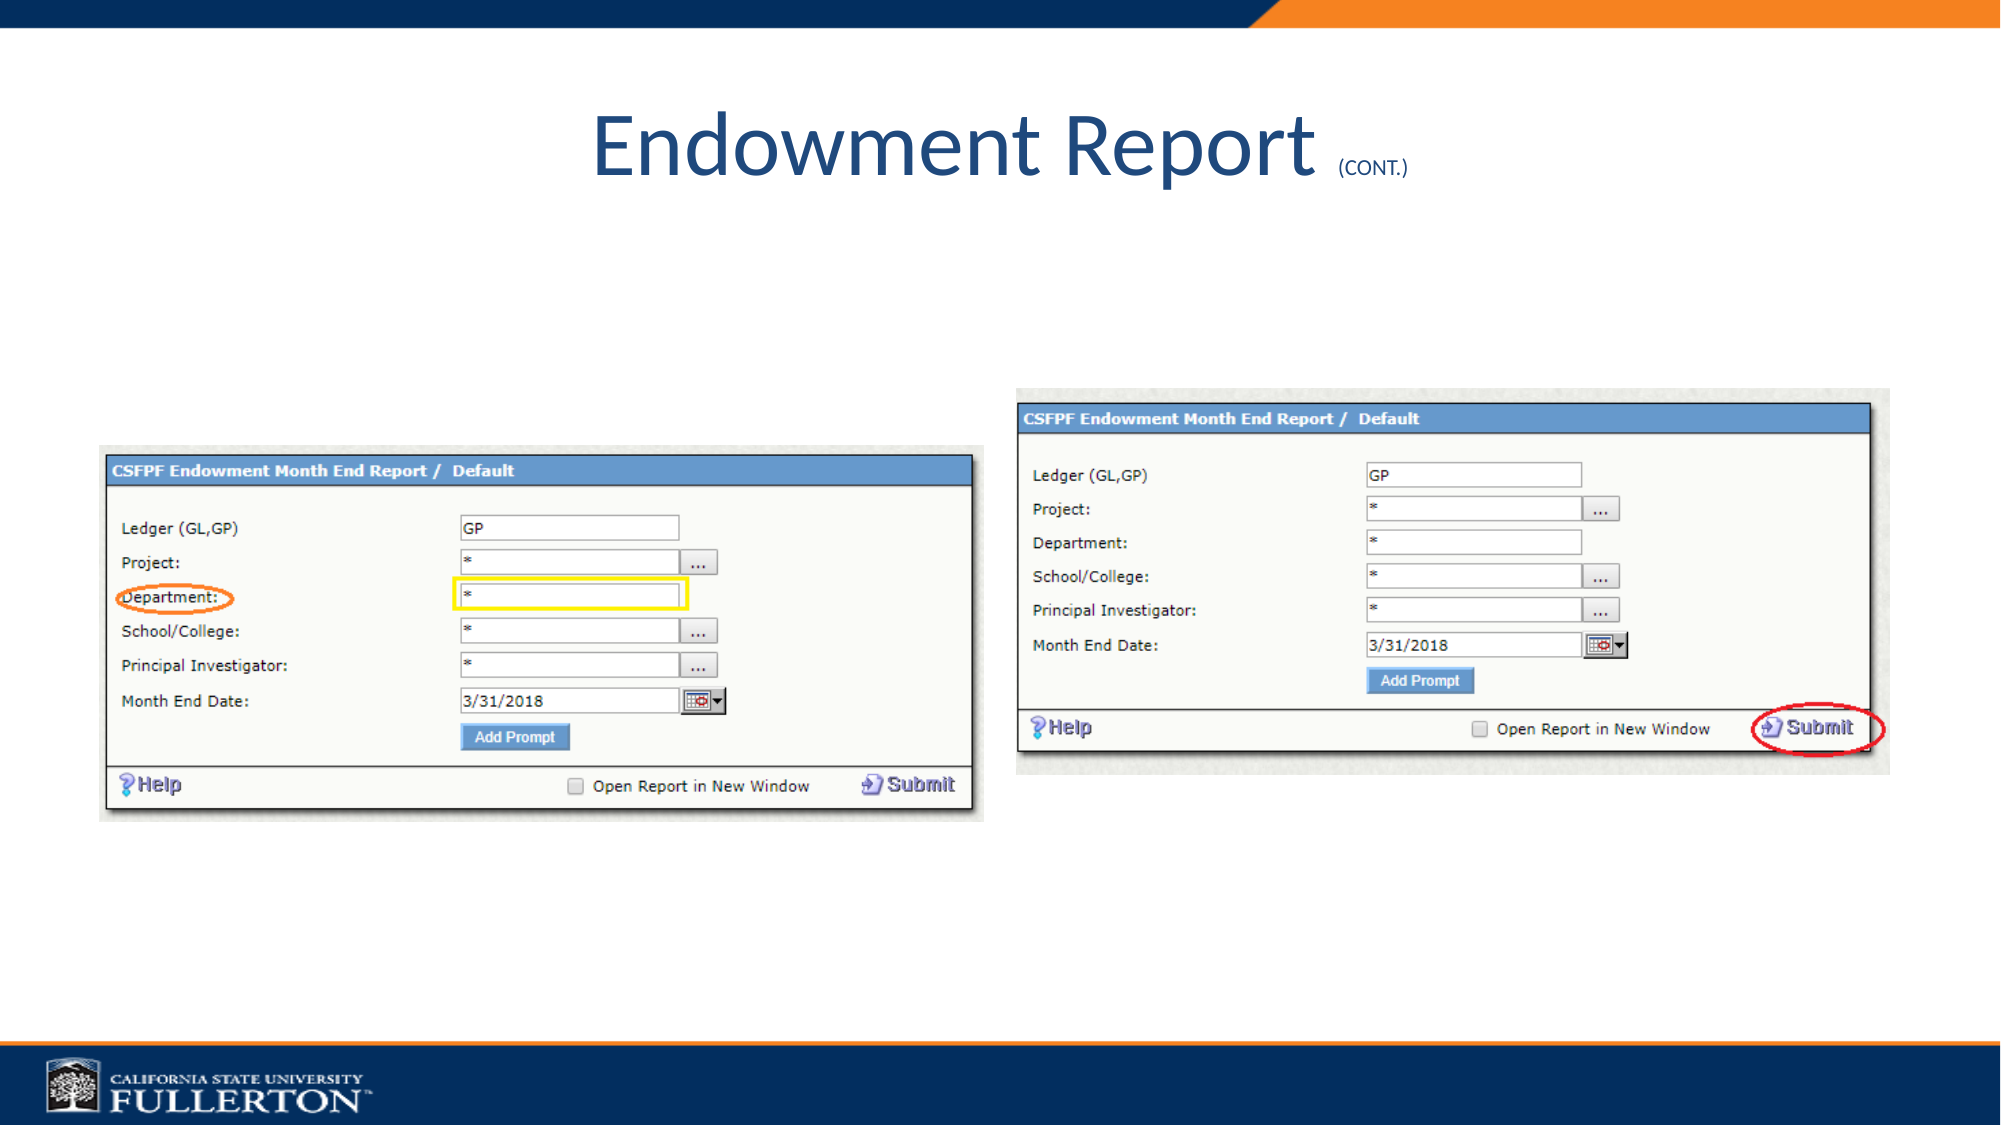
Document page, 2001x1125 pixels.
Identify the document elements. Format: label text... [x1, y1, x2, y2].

picture [0, 0, 2001, 1125]
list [99, 445, 984, 822]
title Endowment Report (CONT.) [99, 45, 1900, 233]
